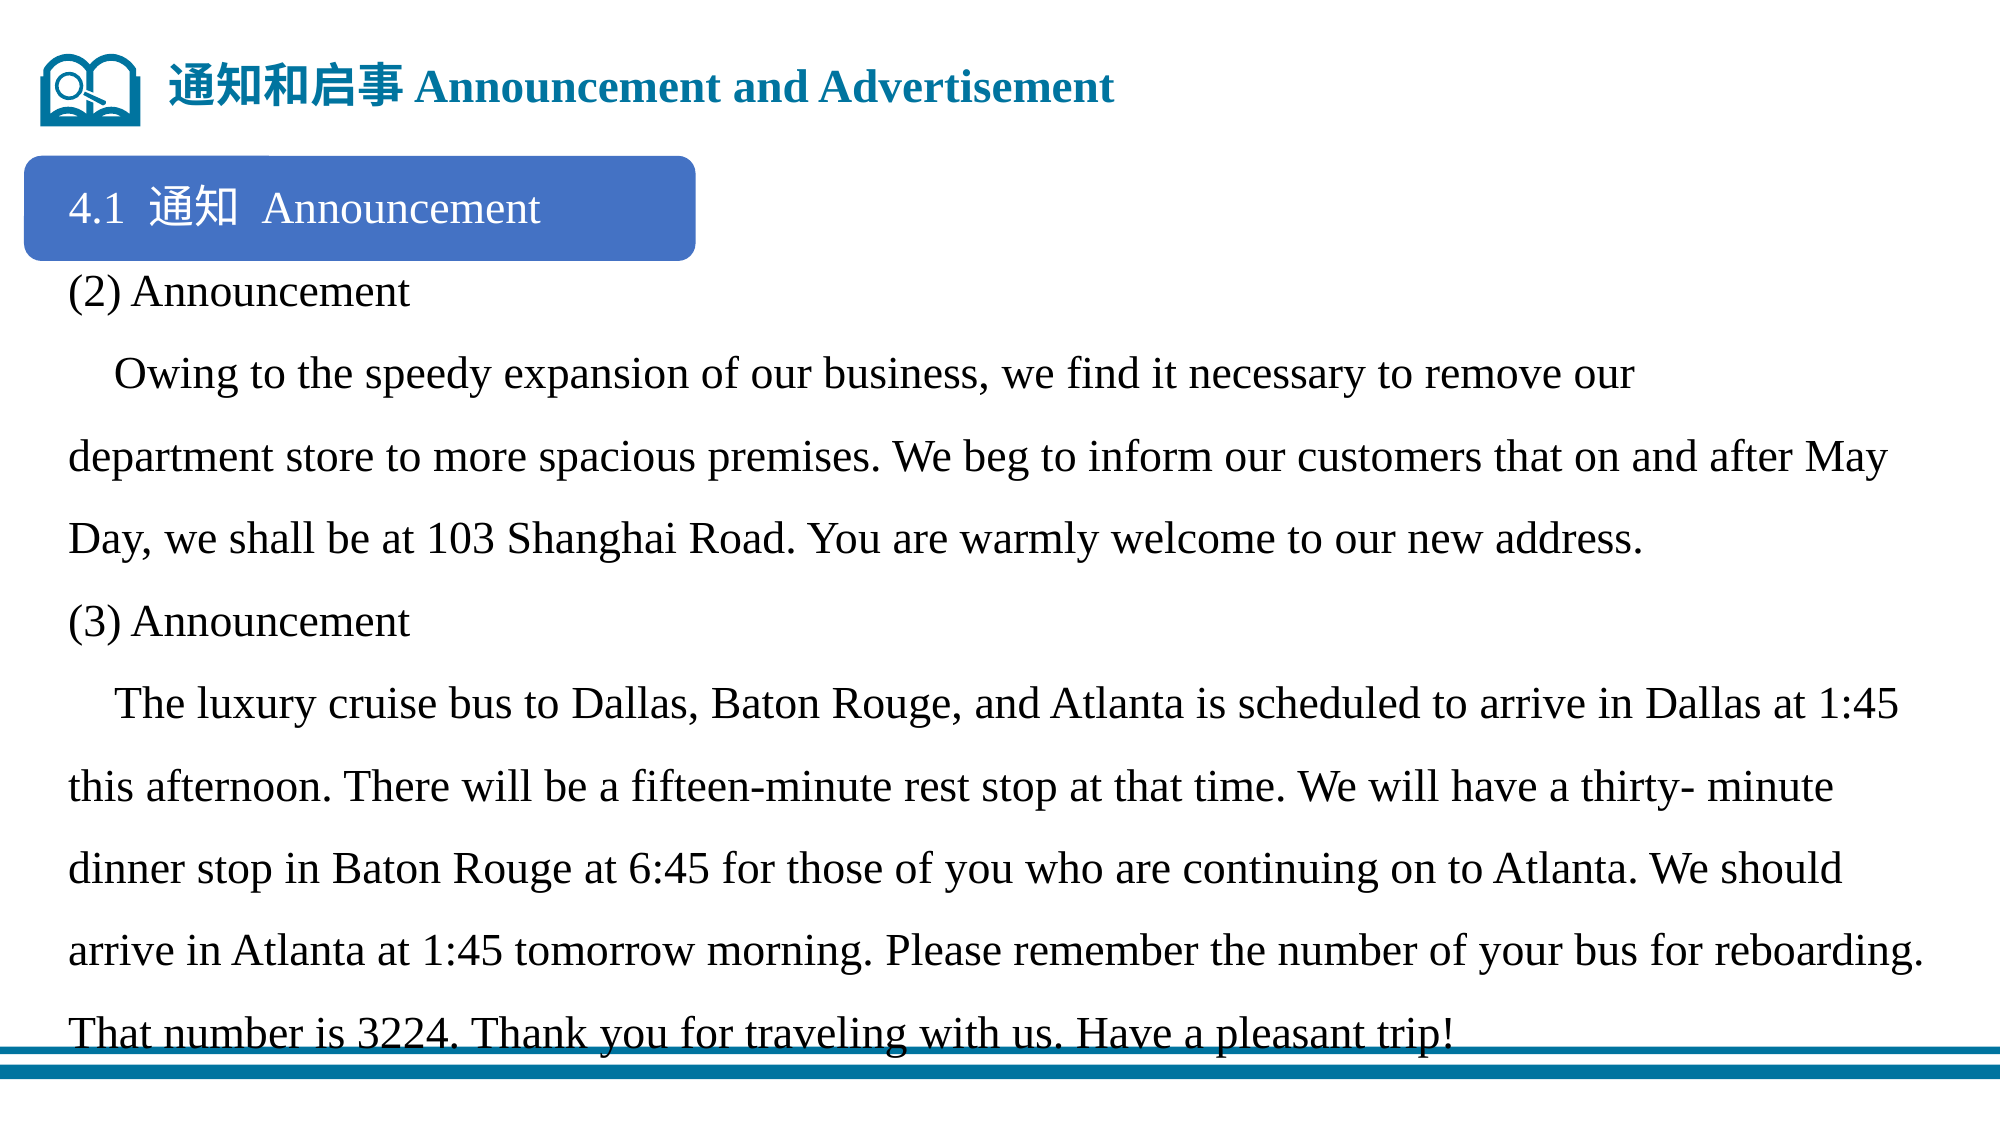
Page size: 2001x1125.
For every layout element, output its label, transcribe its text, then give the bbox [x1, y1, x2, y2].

text_box (2) Announcement Owing to the speedy expansion of our business, we find it necessary to remove our department store to more spacious premises. We beg to inform our customers that on and after May Day, we shall be at 103 Shanghai Road. You are warmly welcome to our new address. (3) Announcement The luxury cruise bus to Dallas, Baton Rouge, and Atlanta is scheduled to arrive in Dallas at 1:45 this afternoon. There will be a fifteen-minute rest stop at that time. We will have a thirty- minute dinner stop in Baton Rouge at 6:45 for those of you who are continuing on to Atlanta. We should arrive in Atlanta at 1:45 tomorrow morning. Please remember the number of your bus for reboarding. That number is 3224. Thank you for traveling with us. Have a pleasant trip! [53, 237, 1976, 1054]
list 通知和启事Announcement and Advertisement [153, 30, 1210, 138]
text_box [24, 153, 696, 261]
